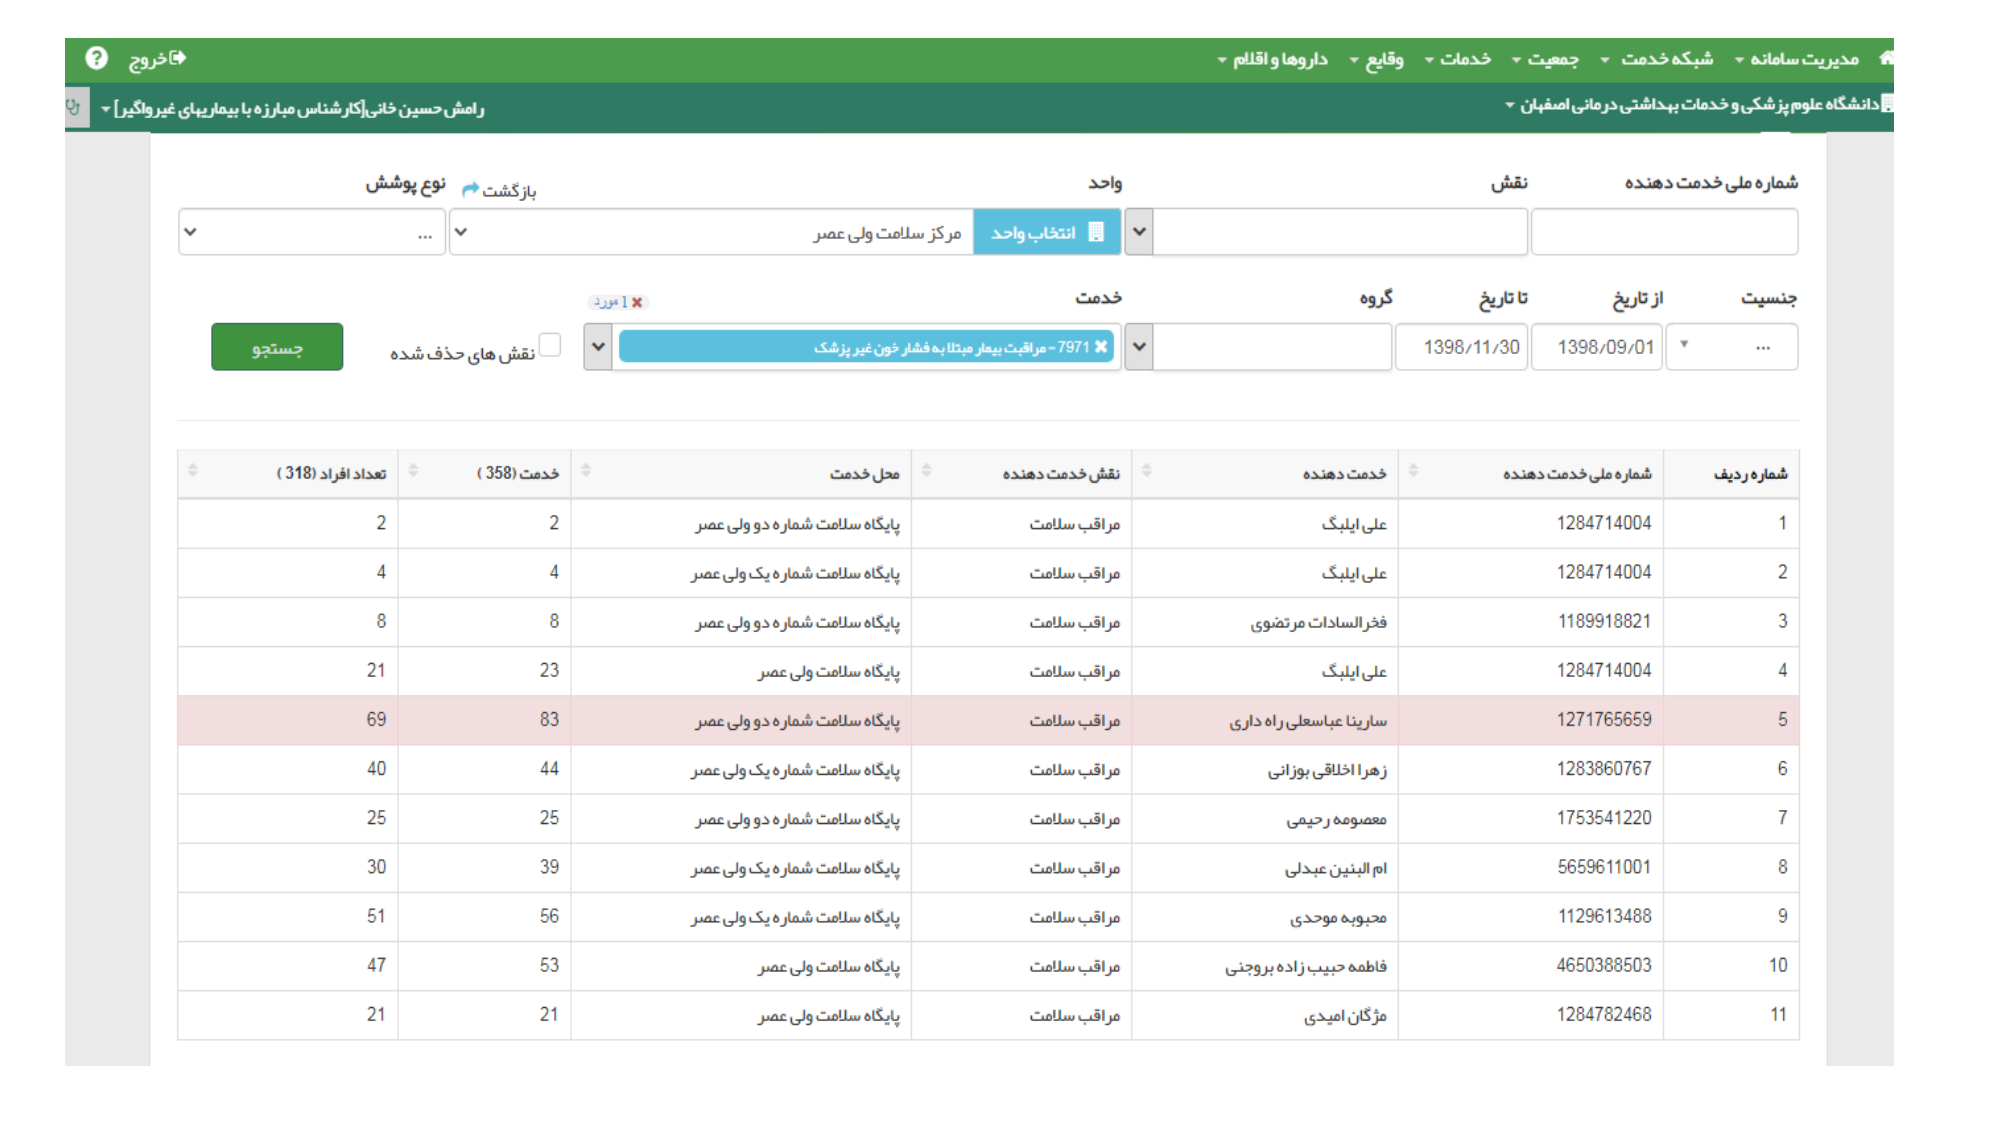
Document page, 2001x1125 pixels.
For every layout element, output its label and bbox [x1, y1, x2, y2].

list [65, 38, 1894, 1066]
